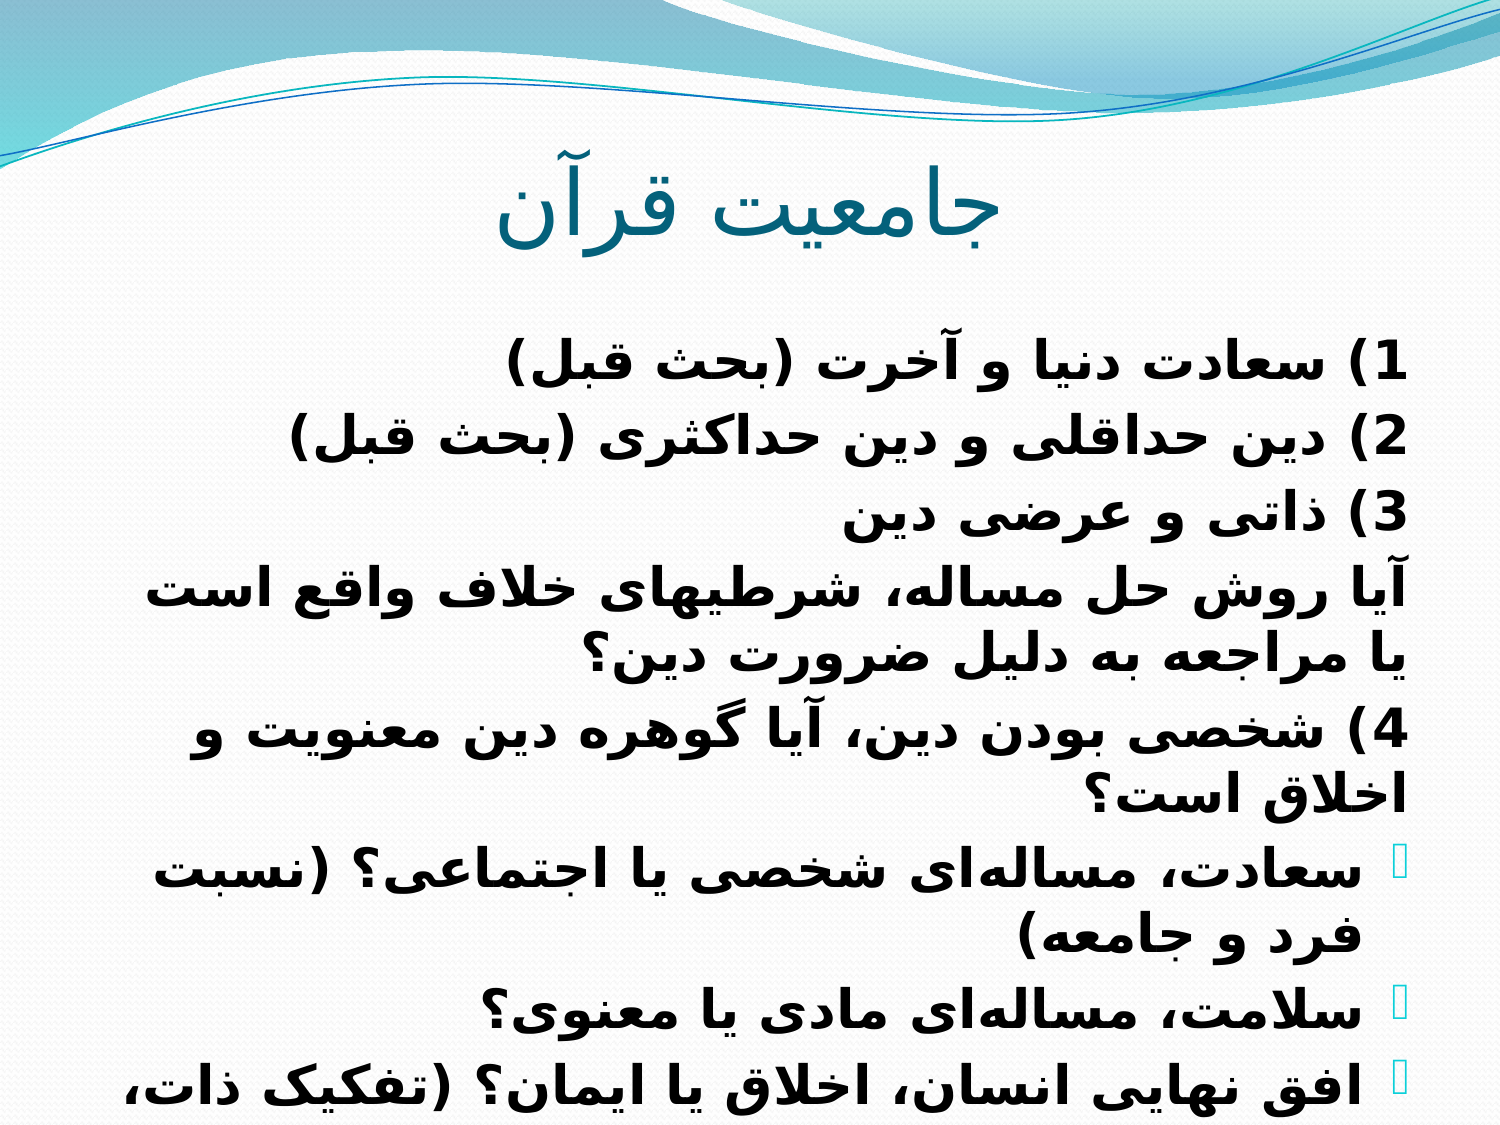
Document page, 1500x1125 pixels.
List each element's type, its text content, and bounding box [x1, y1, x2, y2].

list 1) سعادت دنیا و آخرت (بحث قبل) 2)‌ دین حداقلی و دین حداکثری (بحث قبل) 3) ذاتی و عرضی دین آیا روش حل مساله، شرطیهای خلاف واقع است یا مراجعه به دلیل ضرورت دین؟ 4) شخصی بودن دین، آیا گوهره دین معنویت و اخلاق است؟ سعادت، مساله‌ای شخصی یا اجتماعی؟ (نسبت فرد و جامعه) سلامت، مساله‌ای مادی یا معنوی؟ افق نهایی انسان، اخلاق یا ایمان؟ (تفکیک ذات، صفات و فعل) نهایت انسان: حیوان اخلاقمند یا خلیفه الله؟ [74, 317, 1426, 1038]
title جامعیت قرآن [74, 66, 1426, 255]
